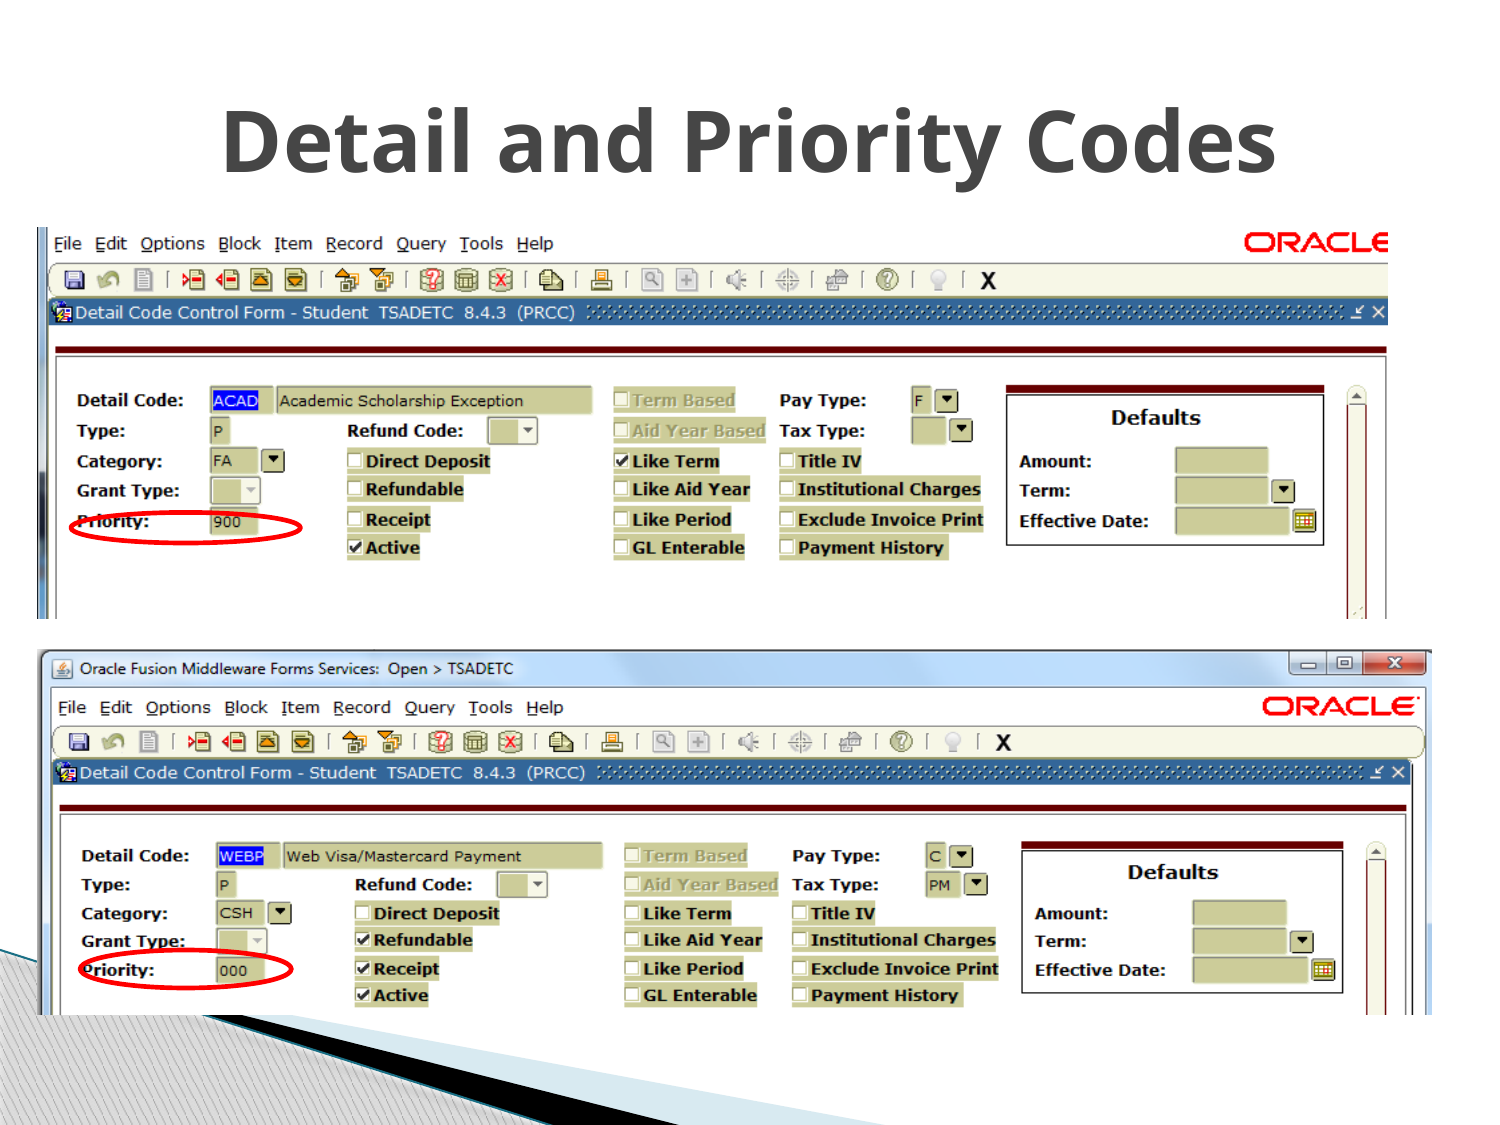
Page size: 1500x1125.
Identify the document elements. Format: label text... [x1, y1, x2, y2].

picture [37, 649, 1432, 1015]
title Detail and Priority Codes [75, 45, 1425, 233]
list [37, 227, 1388, 619]
